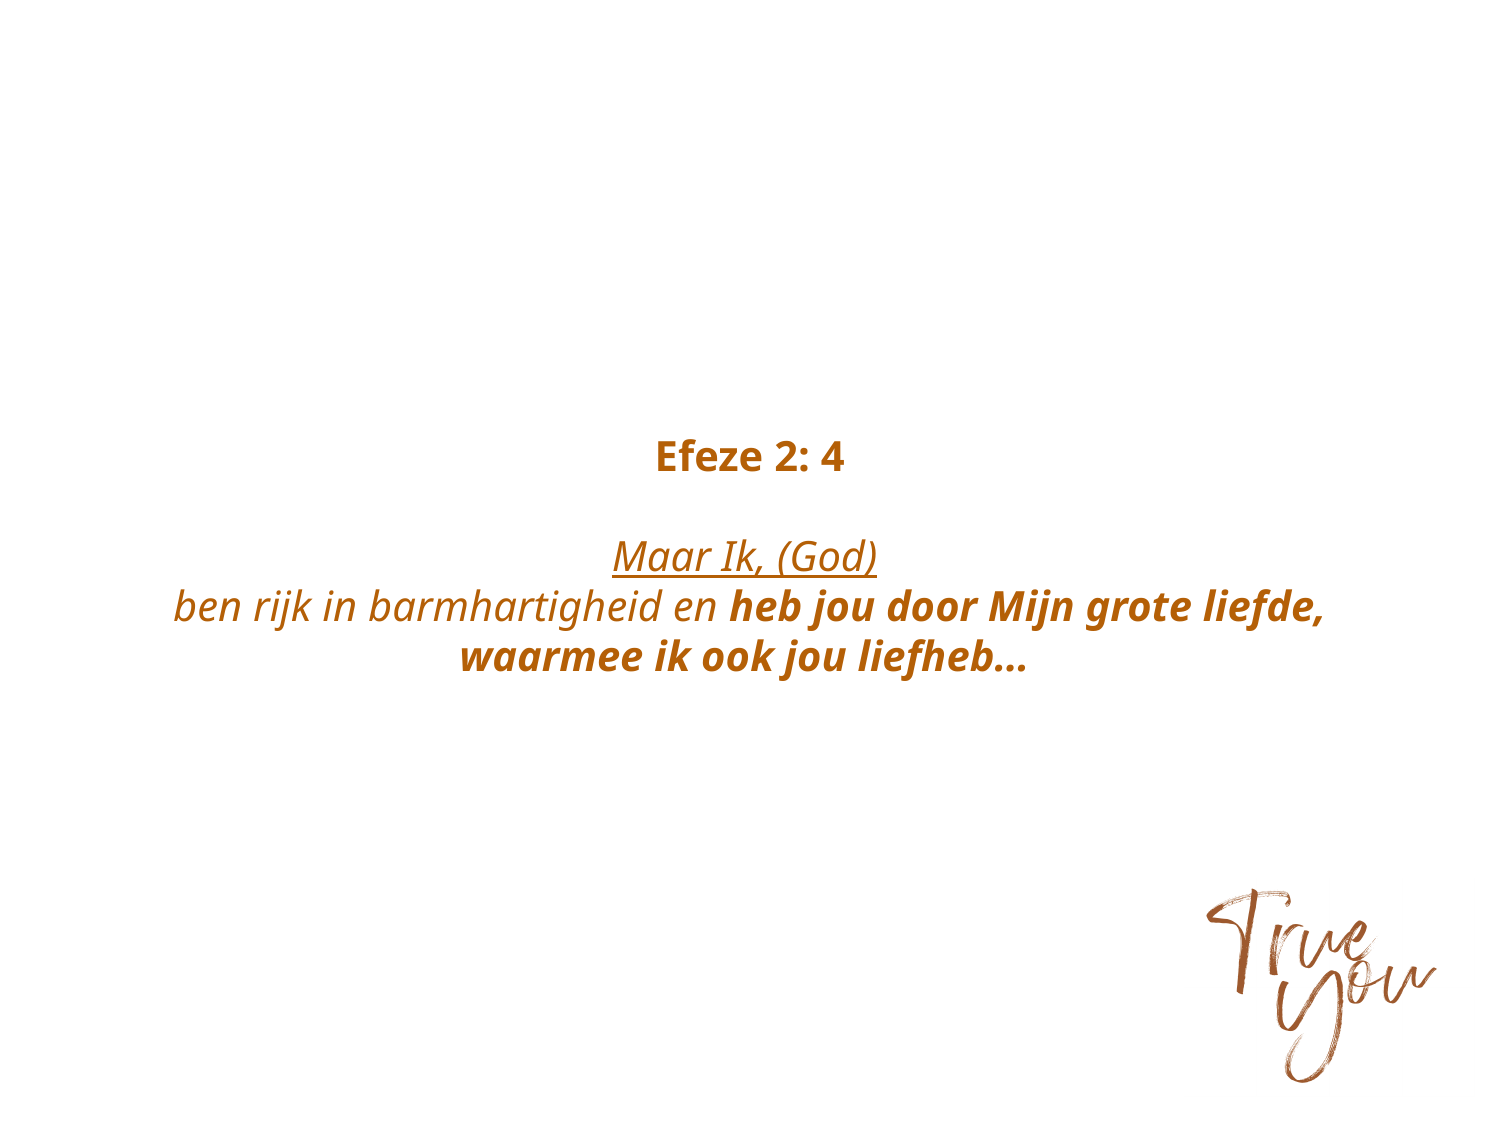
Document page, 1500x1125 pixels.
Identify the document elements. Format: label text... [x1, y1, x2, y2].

picture [1183, 877, 1476, 1097]
text_box Efeze 2: 4 Maar Ik, (God) ben rijk in barmhartigheid en heb jou door Mijn grote liefde, waarmee ik ook jou liefheb… [74, 422, 1425, 703]
